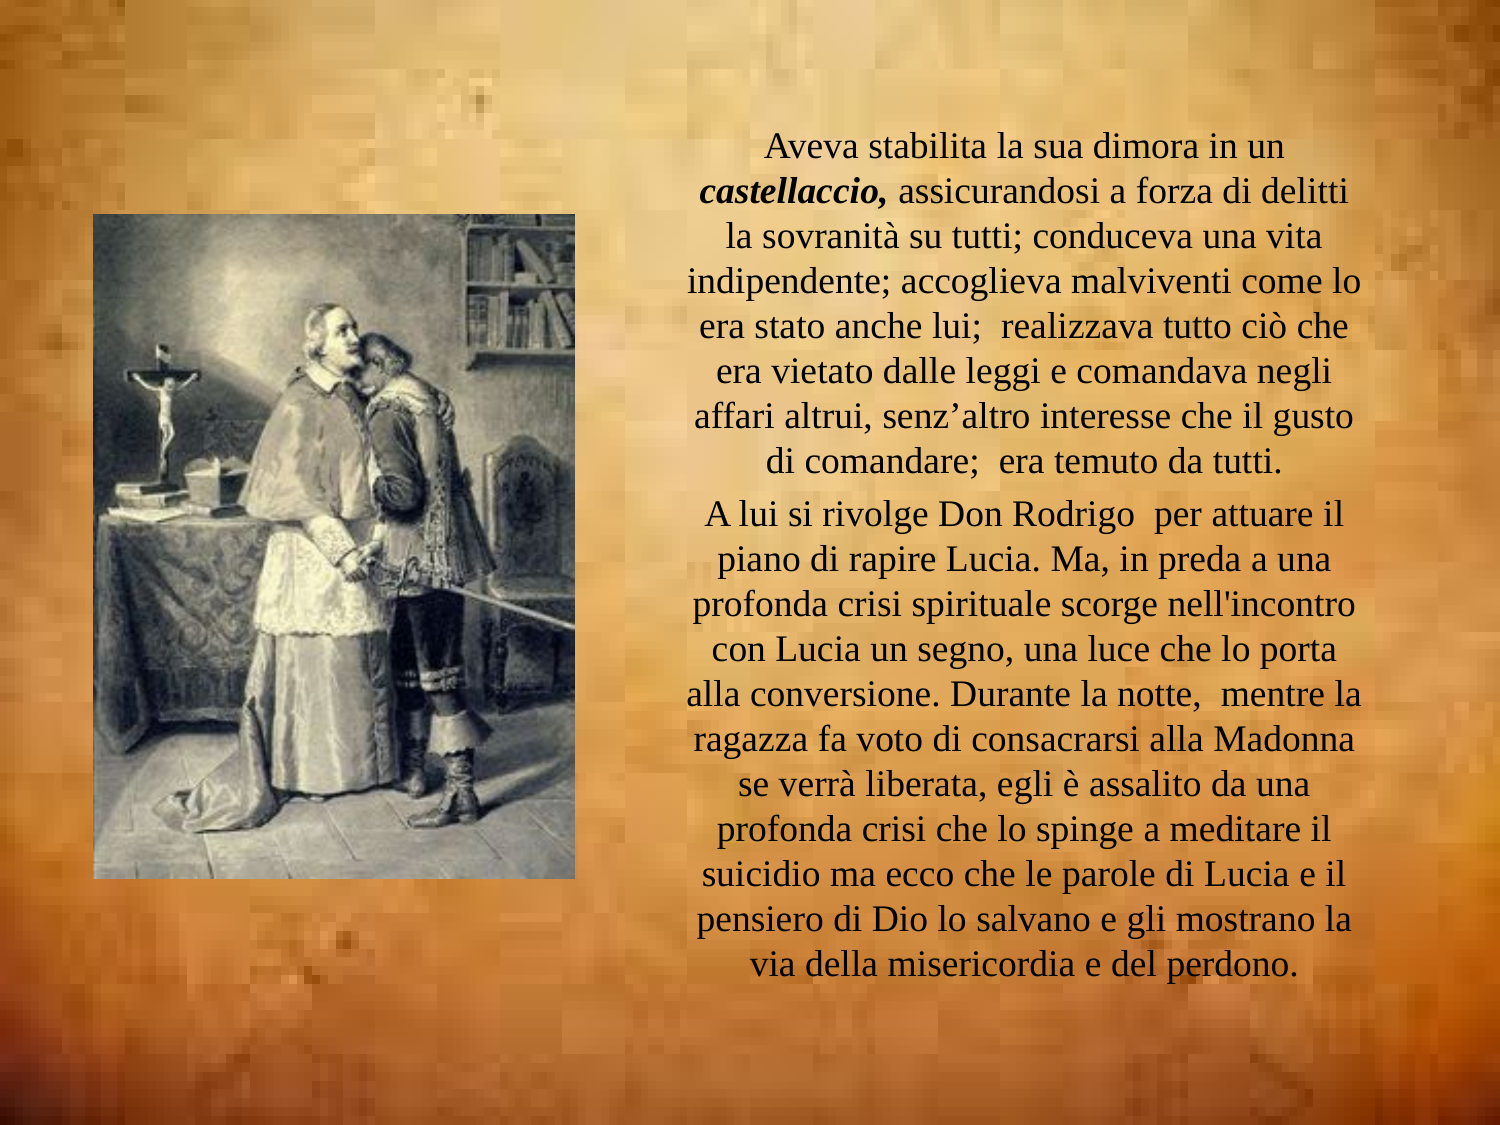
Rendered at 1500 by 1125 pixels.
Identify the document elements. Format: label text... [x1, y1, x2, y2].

list Aveva stabilita la sua dimora in un castellaccio, assicurandosi a forza di delitti la sovranità su tutti; conduceva una vita indipendente; accoglieva malviventi come lo era stato anche lui; realizzava tutto ciò che era vietato dalle leggi e comandava negli affari altrui, senz’altro interesse che il gusto di comandare; era temuto da tutti. A lui si rivolge Don Rodrigo per attuare il piano di rapire Lucia. Ma, in preda a una profonda crisi spirituale scorge nell'incontro con Lucia un segno, una luce che lo porta alla conversione. Durante la notte, mentre la ragazza fa voto di consacrarsi alla Madonna se verrà liberata, egli è assalito da una profonda crisi che lo spinge a meditare il suicidio ma ecco che le parole di Lucia e il pensiero di Dio lo salvano e gli mostrano la via della misericordia e del perdono. [667, 113, 1383, 1016]
picture [0, 0, 1500, 1125]
